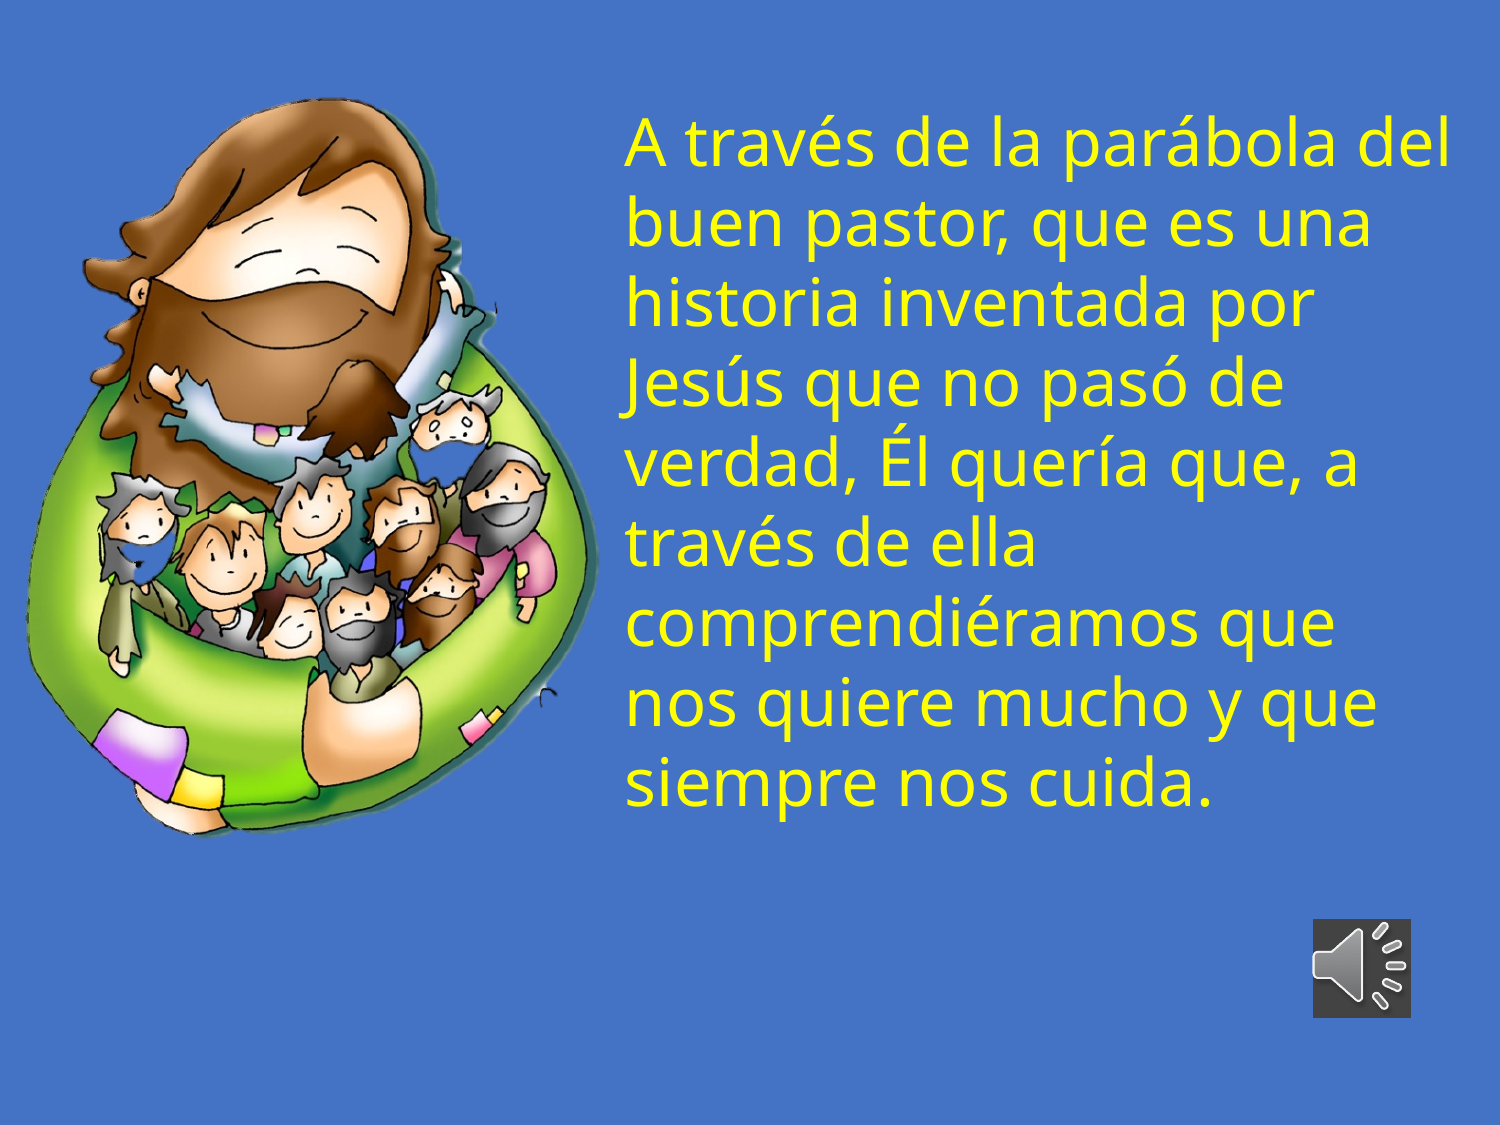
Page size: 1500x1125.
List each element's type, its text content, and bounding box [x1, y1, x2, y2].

picture [1311, 918, 1412, 1019]
text_box A través de la parábola del buen pastor, que es una historia inventada por Jesús que no pasó de verdad, Él quería que, a través de ella comprendiéramos que nos quiere mucho y que siempre nos cuida. [684, 92, 1470, 827]
picture [0, 60, 684, 866]
